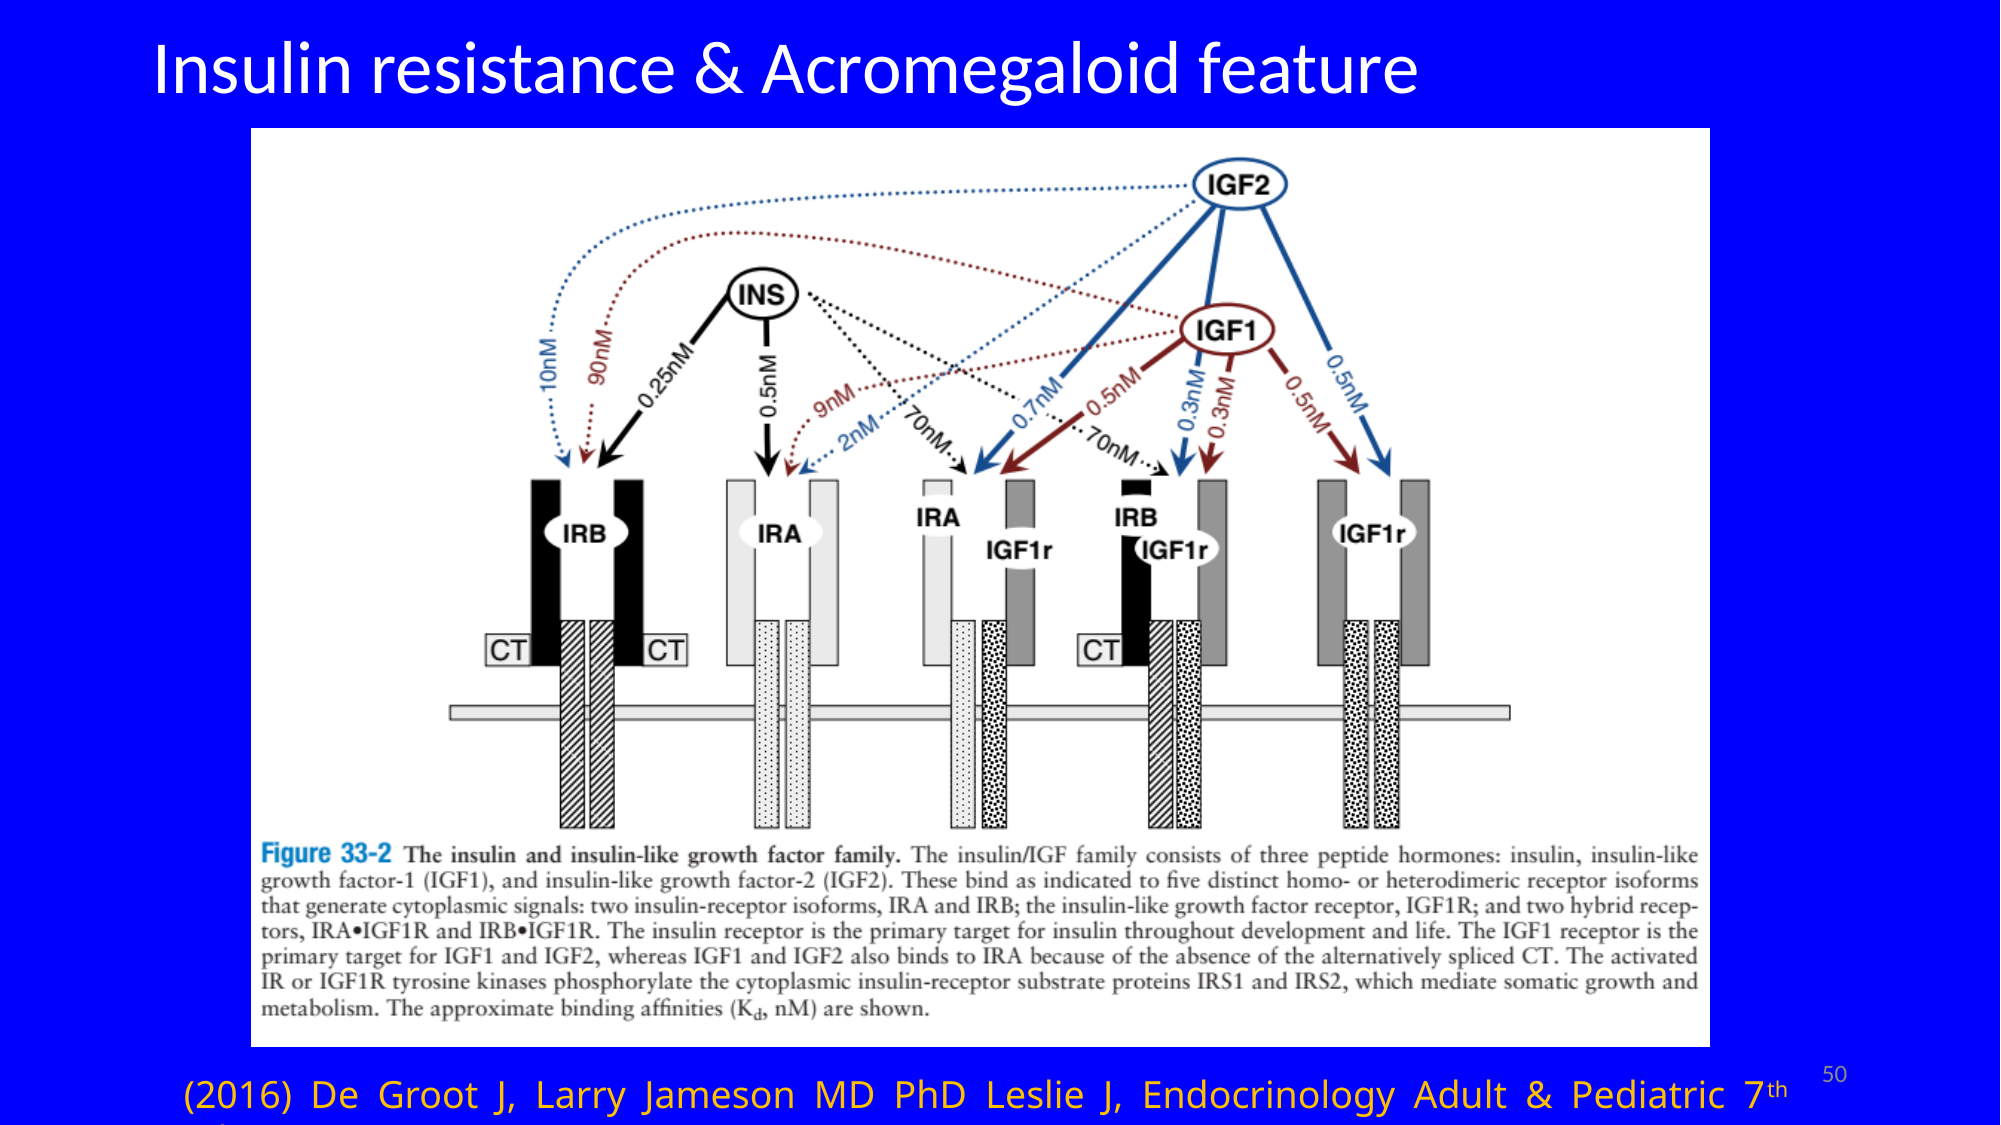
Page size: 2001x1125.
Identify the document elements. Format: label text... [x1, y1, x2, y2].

picture [251, 128, 1710, 1047]
slide_number 50 [1412, 1042, 1863, 1103]
title Insulin resistance & Acromegaloid feature [137, 0, 1863, 179]
text_box (2016) De Groot J, Larry Jameson MD PhD Leslie J, Endocrinology Adult & Pediatric 7th Edition P: 560 [168, 1063, 1803, 1125]
